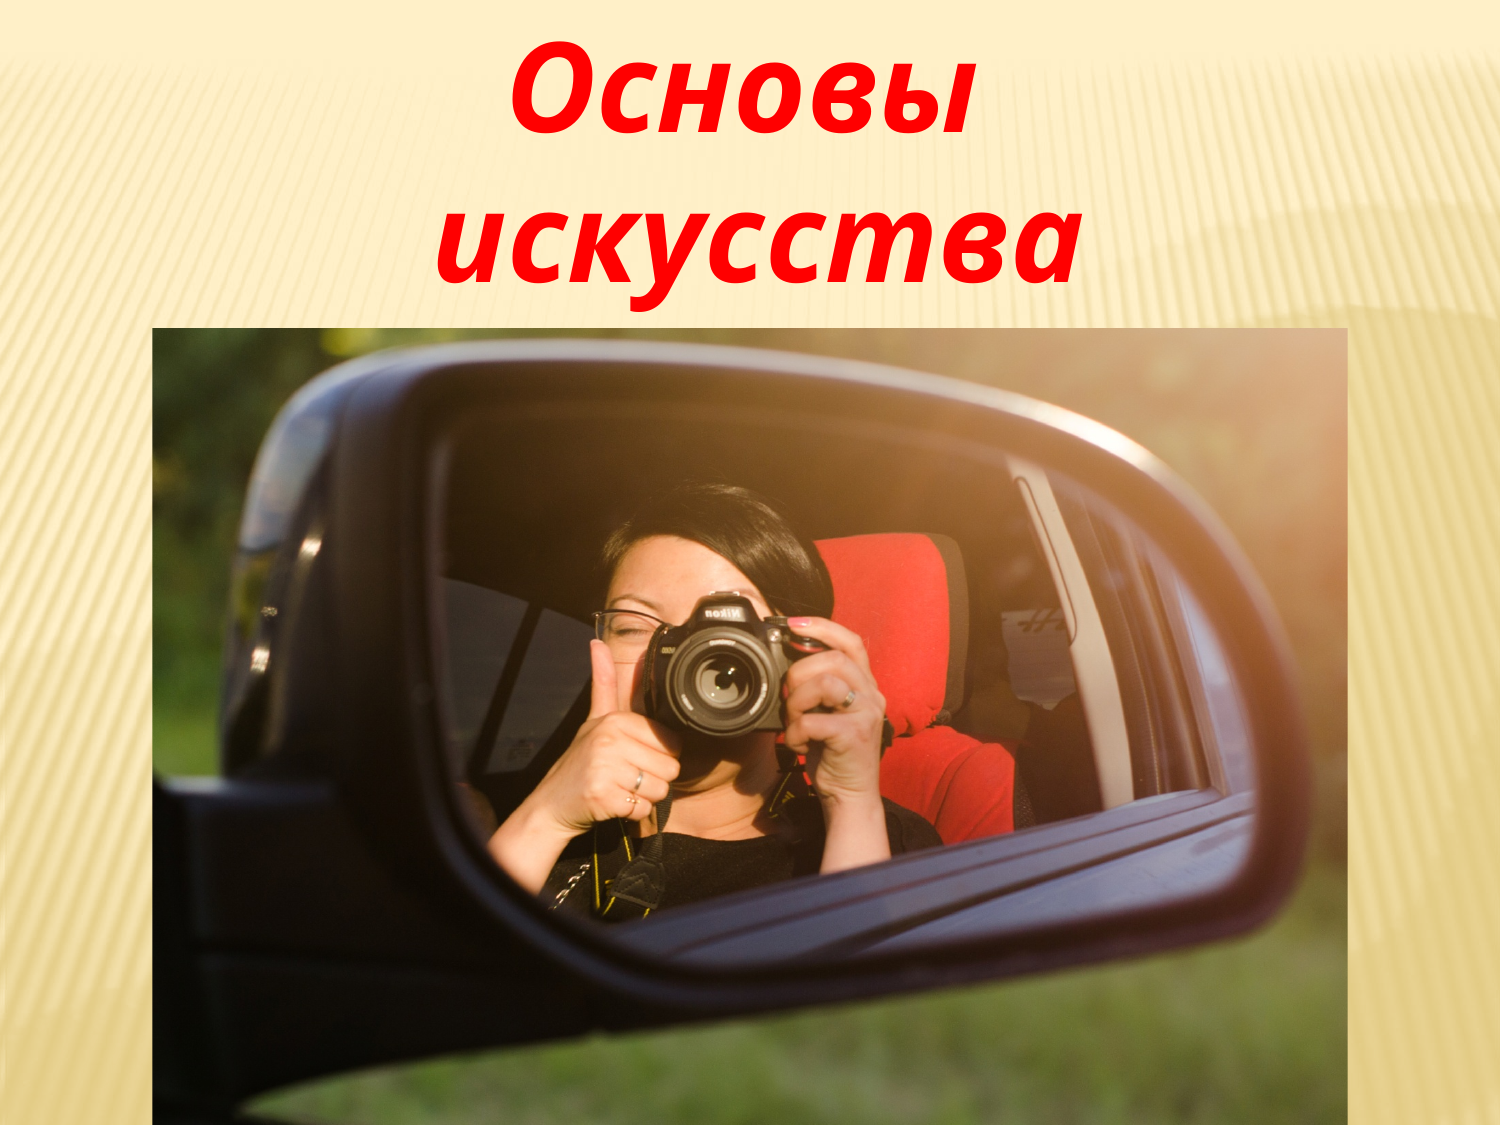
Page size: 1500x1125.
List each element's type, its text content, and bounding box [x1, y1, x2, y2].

text_box Основы искусства фотографии [0, 0, 1485, 465]
picture [152, 327, 1348, 1125]
